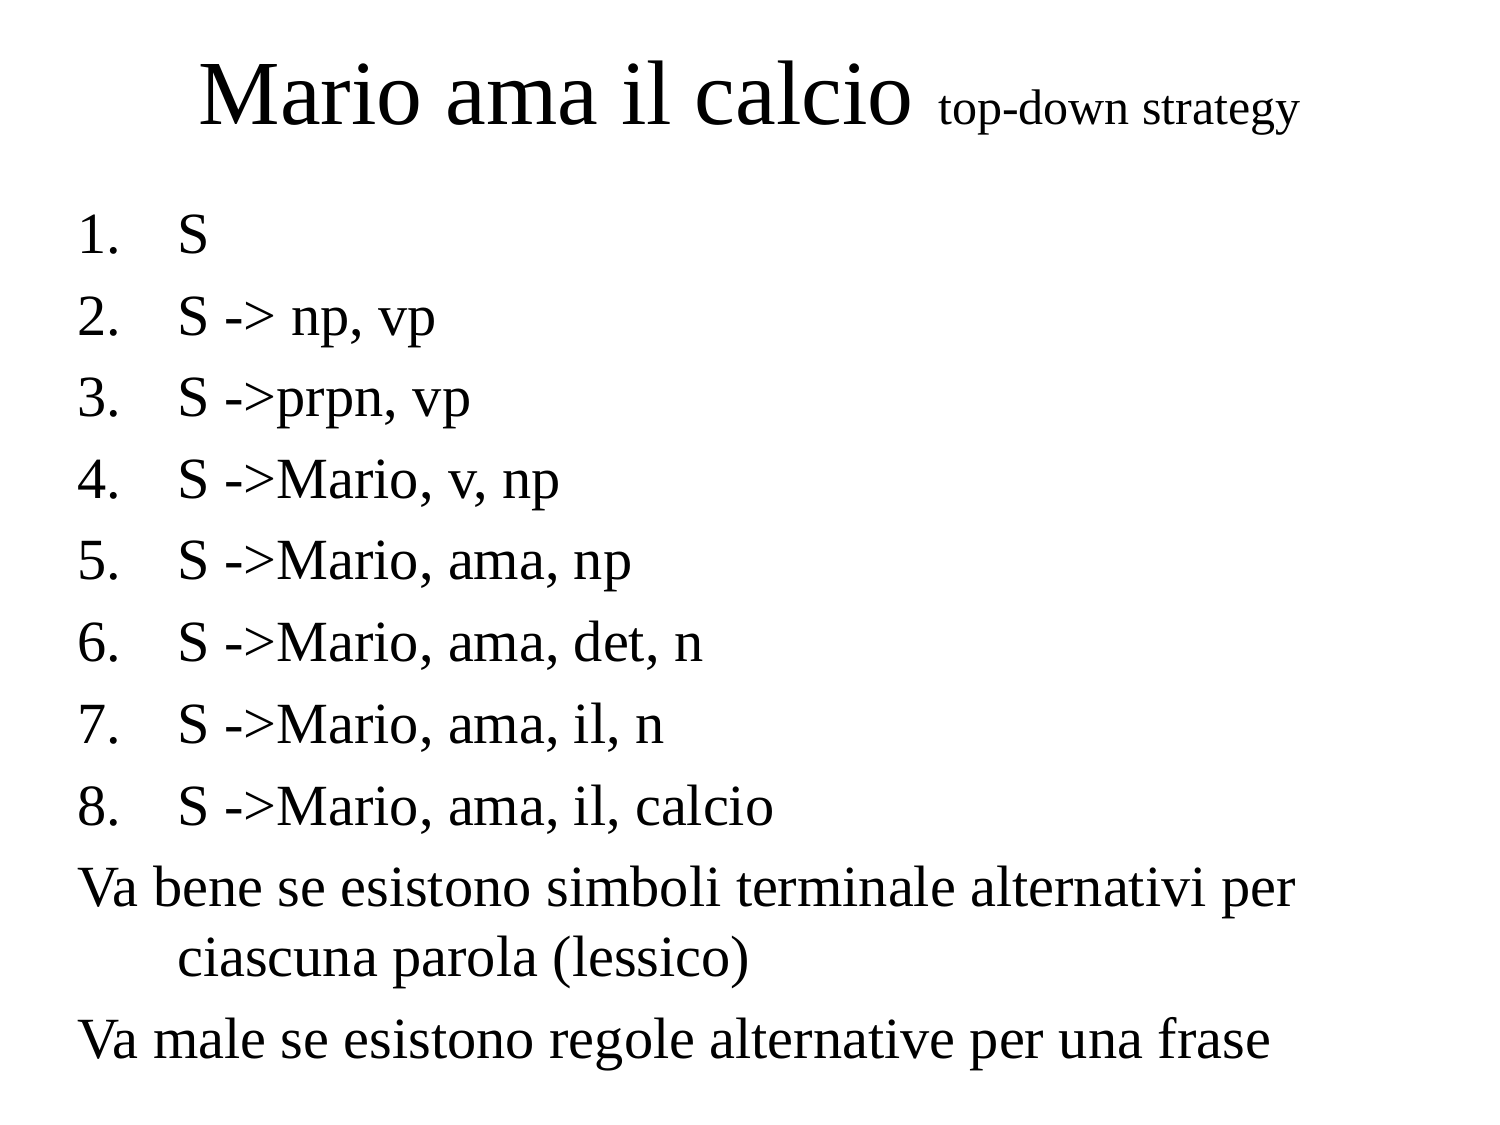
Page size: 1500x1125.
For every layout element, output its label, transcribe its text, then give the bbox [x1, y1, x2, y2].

list S S -> np, vp S ->prpn, vp S ->Mario, v, np S ->Mario, ama, np S ->Mario, ama, det, n S ->Mario, ama, il, n S ->Mario, ama, il, calcio Va bene se esistono simboli terminale alternativi per ciascuna parola (lessico) Va male se esistono regole alternative per una frase [62, 187, 1500, 1125]
title Mario ama il calcio top-down strategy [112, 0, 1388, 175]
